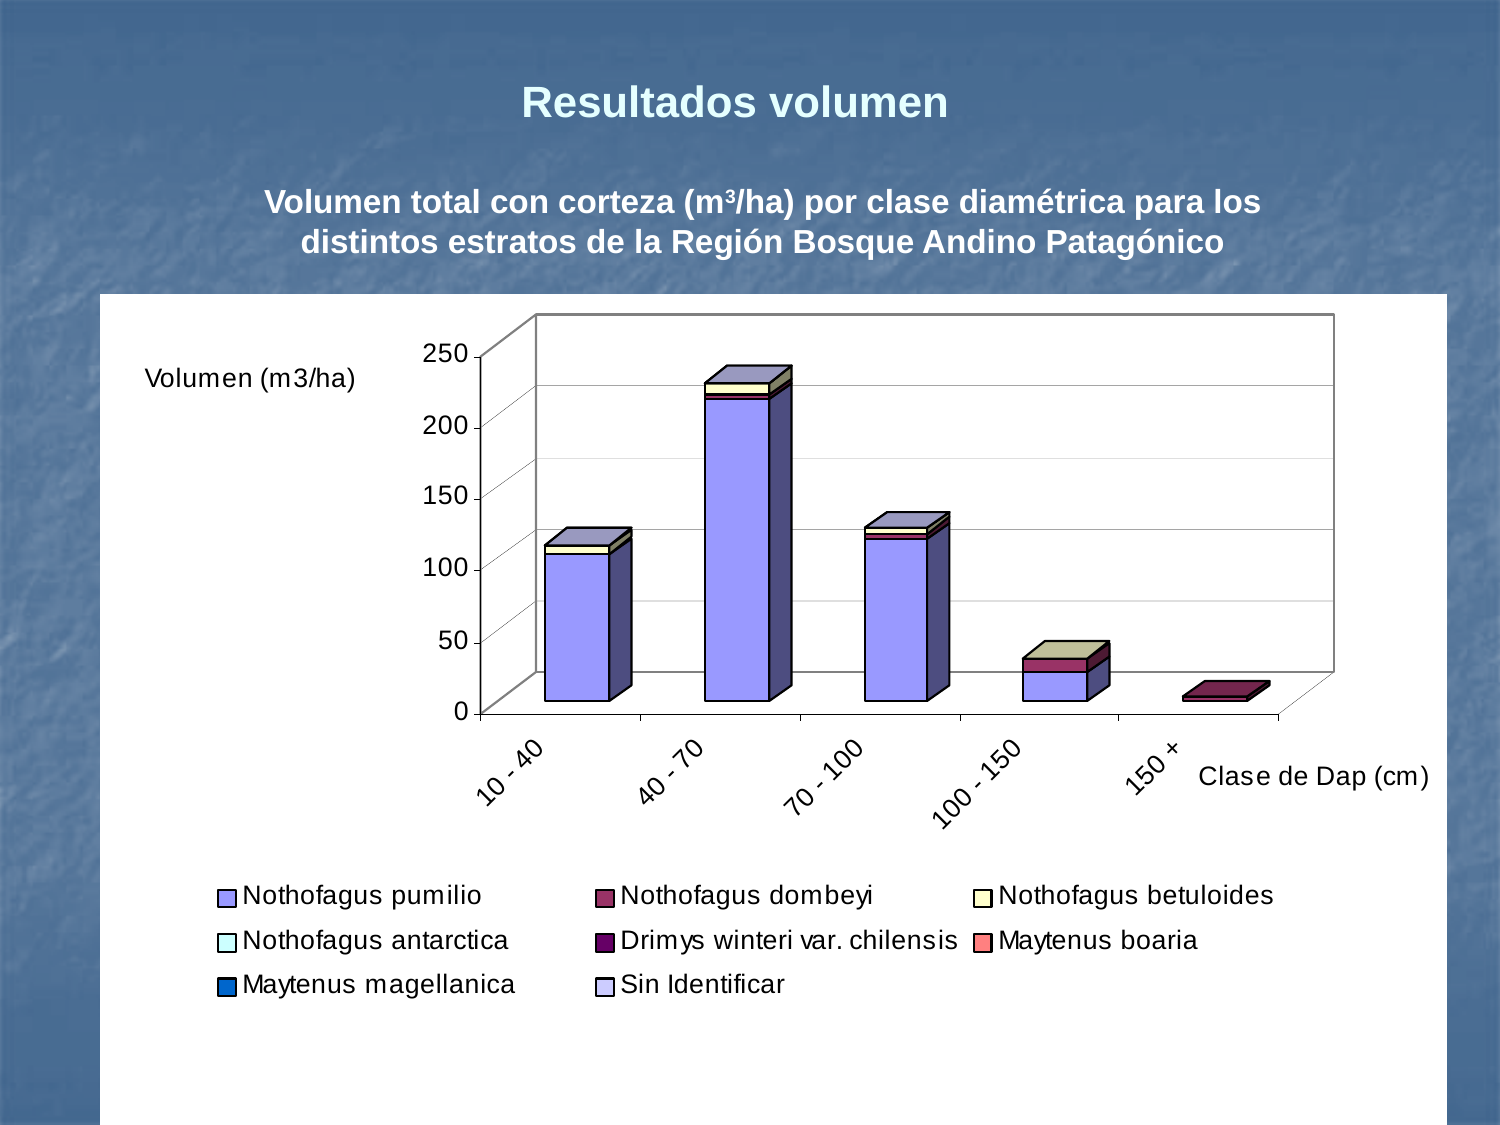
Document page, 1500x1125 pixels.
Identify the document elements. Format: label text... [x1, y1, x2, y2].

text_box Volumen total con corteza (m3/ha) por clase diamétrica para los distintos estratos de la Región Bosque Andino Patagónico [206, 173, 1320, 268]
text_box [100, 294, 1448, 1125]
text_box Resultados volumen [0, 66, 1471, 134]
text_box [171, 153, 1329, 219]
